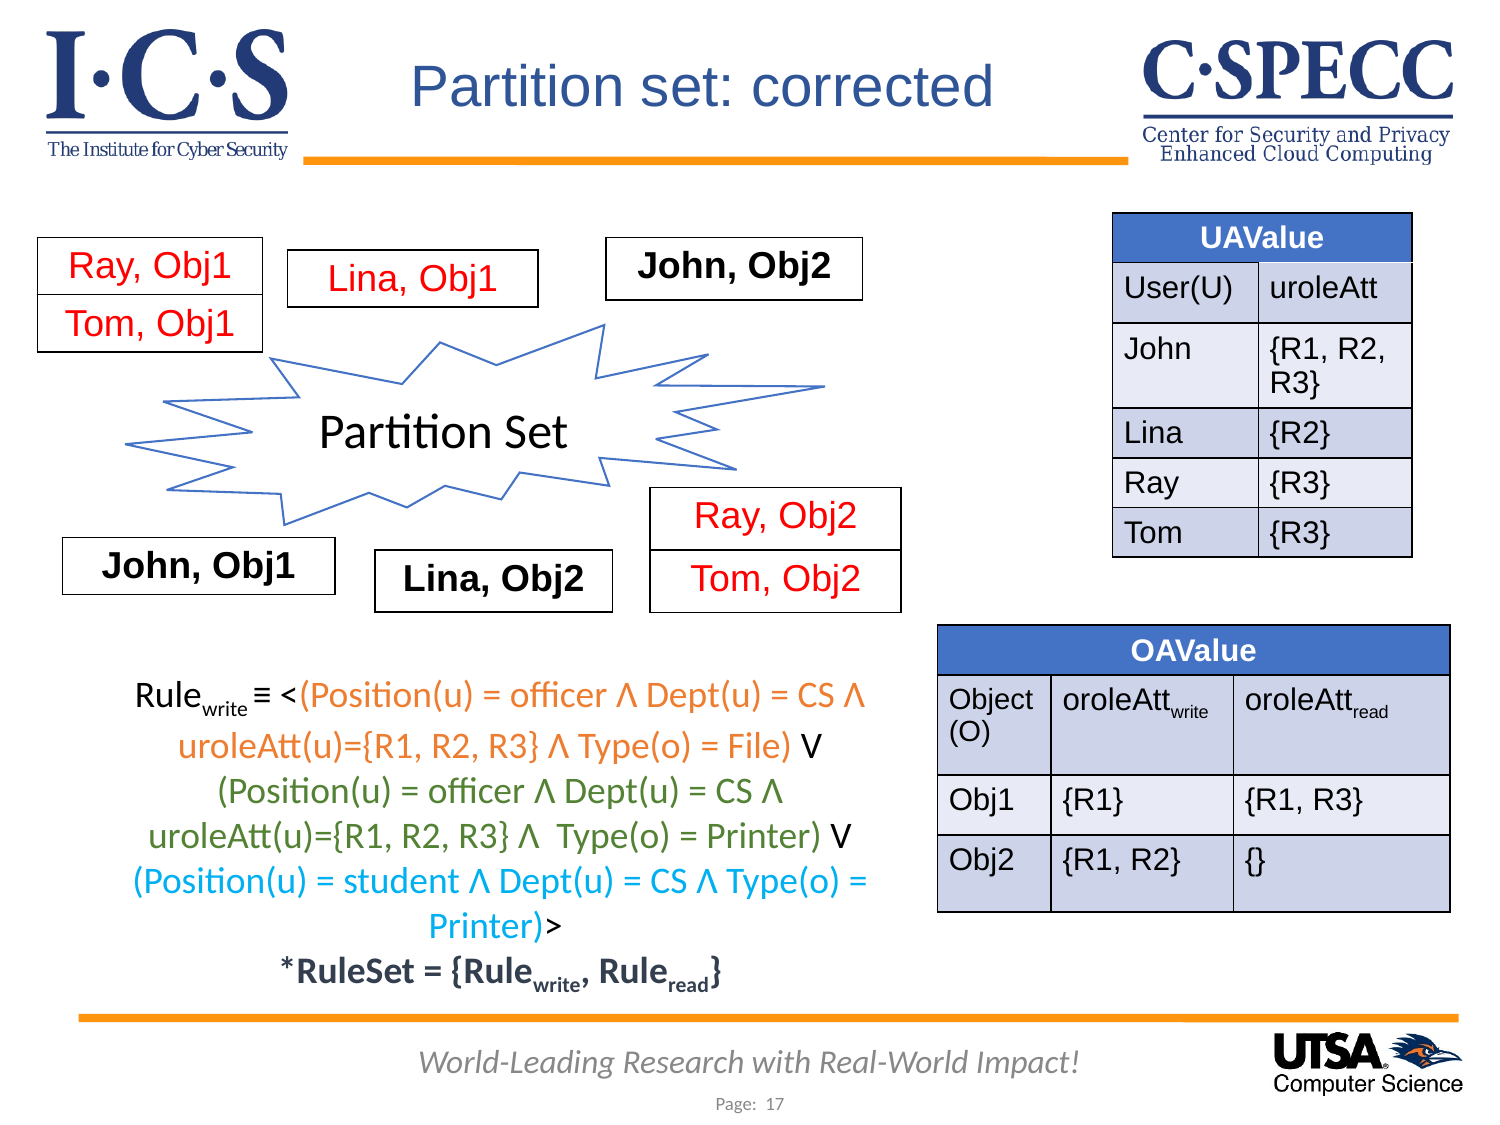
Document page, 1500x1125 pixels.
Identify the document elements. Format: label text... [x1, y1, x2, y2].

table_header UAValue [1113, 214, 1411, 262]
text_box Partition Set [125, 324, 826, 526]
table_header John, Obj1 [63, 538, 334, 594]
table_header Lina, Obj1 [288, 251, 537, 306]
table_header Ray, Obj2 [651, 488, 900, 549]
table_cell Obj1 [938, 776, 1050, 834]
table_cell John [1113, 324, 1258, 407]
table_cell {R3} [1259, 459, 1411, 507]
table_cell Obj2 [938, 836, 1050, 911]
table_cell {R1, R2} [1052, 836, 1233, 911]
picture [1143, 40, 1453, 165]
text_box Rulewrite ≡ <(Position(u) = officer Λ Dept(u) = CS Λ uroleAtt(u)={R1, R2, R3} Λ Type(o) = File) V (Position(u) = officer Λ Dept(u) = CS Λ uroleAtt(u)={R1, R2, R3} Λ Type(o) = Printer) V (Position(u) = student Λ Dept(u) = CS Λ Type(o) = Printer)> *RuleSet = {Rulewrite, Ruleread} [87, 662, 913, 1000]
table_cell Tom, Obj2 [651, 551, 900, 612]
table_cell oroleAttread [1234, 676, 1449, 774]
table_header OAValue [938, 626, 1449, 674]
table_header Lina, Obj2 [376, 551, 612, 611]
table_cell Object (O) [938, 676, 1050, 774]
table_cell Lina [1113, 409, 1258, 457]
table_cell Tom, Obj1 [38, 295, 262, 351]
picture [1264, 1022, 1473, 1098]
table_cell oroleAttwrite [1052, 676, 1233, 774]
picture [46, 29, 288, 160]
table_header John, Obj2 [607, 238, 862, 299]
table_cell User(U) [1113, 263, 1258, 322]
table_cell {R2} [1259, 409, 1411, 457]
table_cell {R3} [1259, 508, 1411, 556]
table_cell {R1, R2, R3} [1259, 324, 1411, 407]
table_cell Tom [1113, 508, 1258, 556]
table_header Ray, Obj1 [38, 238, 262, 294]
table_cell Ray [1113, 459, 1258, 507]
table_cell uroleAtt [1259, 263, 1411, 322]
table_cell {R1, R3} [1234, 776, 1449, 834]
table_cell {R1} [1052, 776, 1233, 834]
text_box Partition set: corrected [298, 51, 1108, 127]
table_cell {} [1234, 836, 1449, 911]
